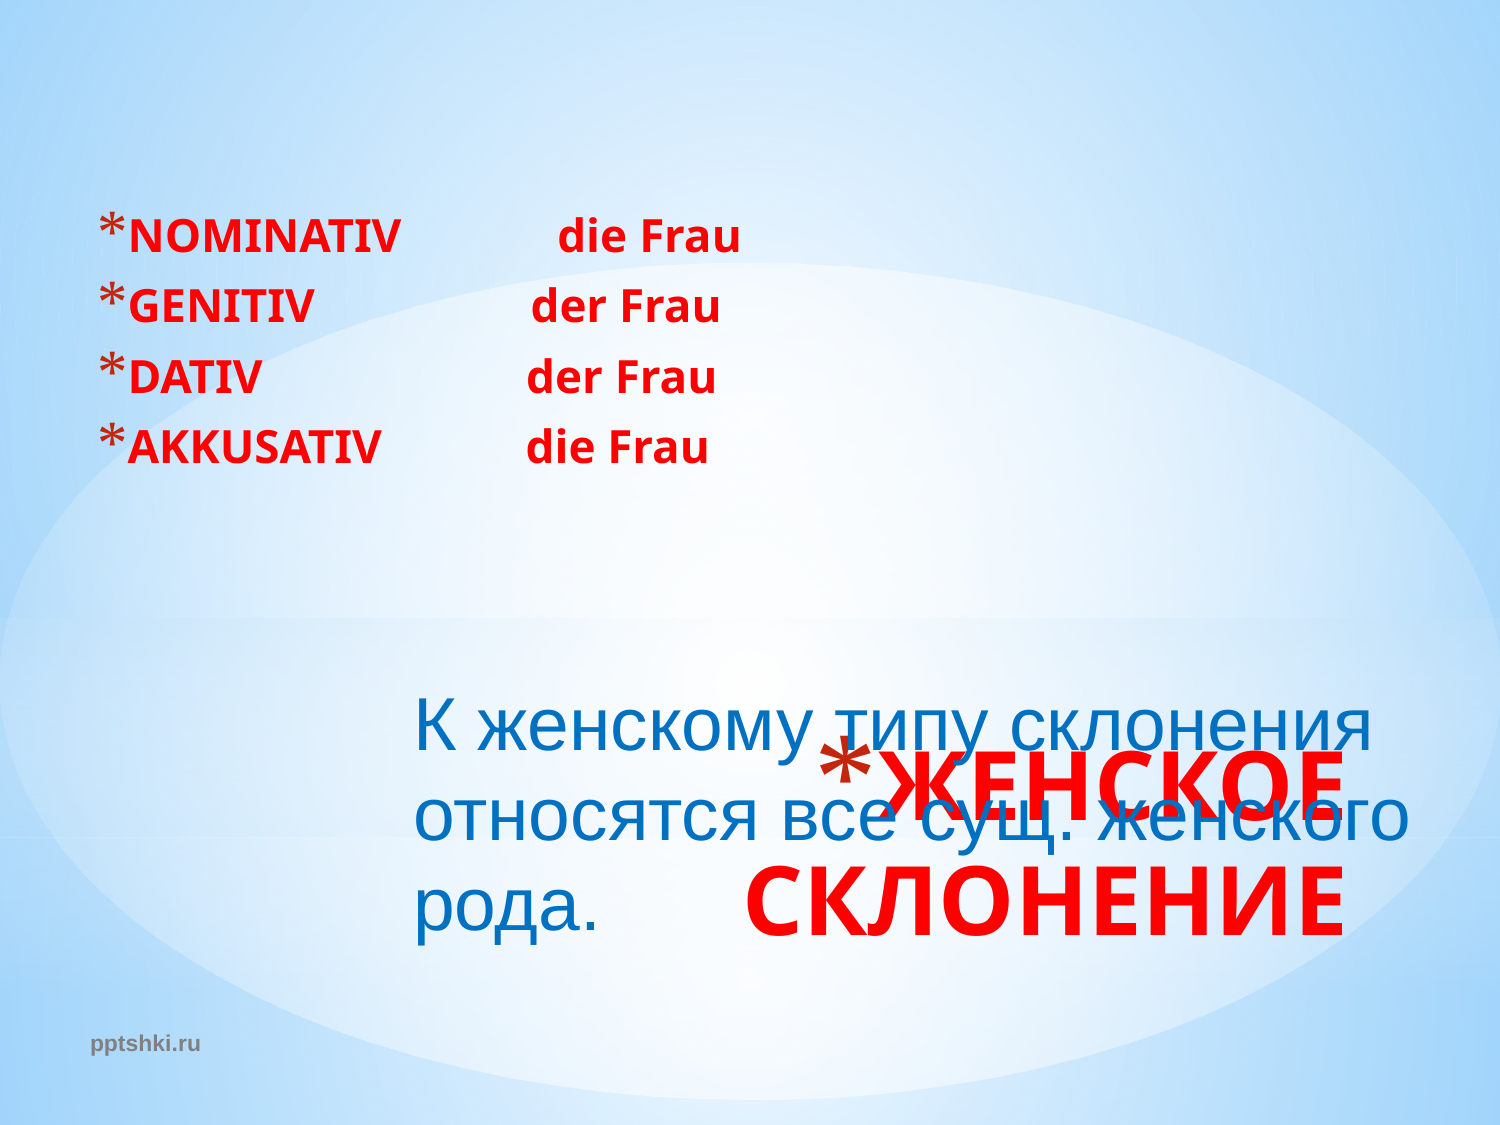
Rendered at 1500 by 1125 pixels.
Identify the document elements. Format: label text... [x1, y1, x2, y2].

list NOMINATIV die Frau GENITIV der Frau DATIV der Frau AKKUSATIV die Frau [75, 199, 1425, 1005]
text_box К женскому типу склонения относятся все сущ. женского рода. [398, 667, 1442, 953]
footer pptshki.ru [75, 1012, 625, 1073]
